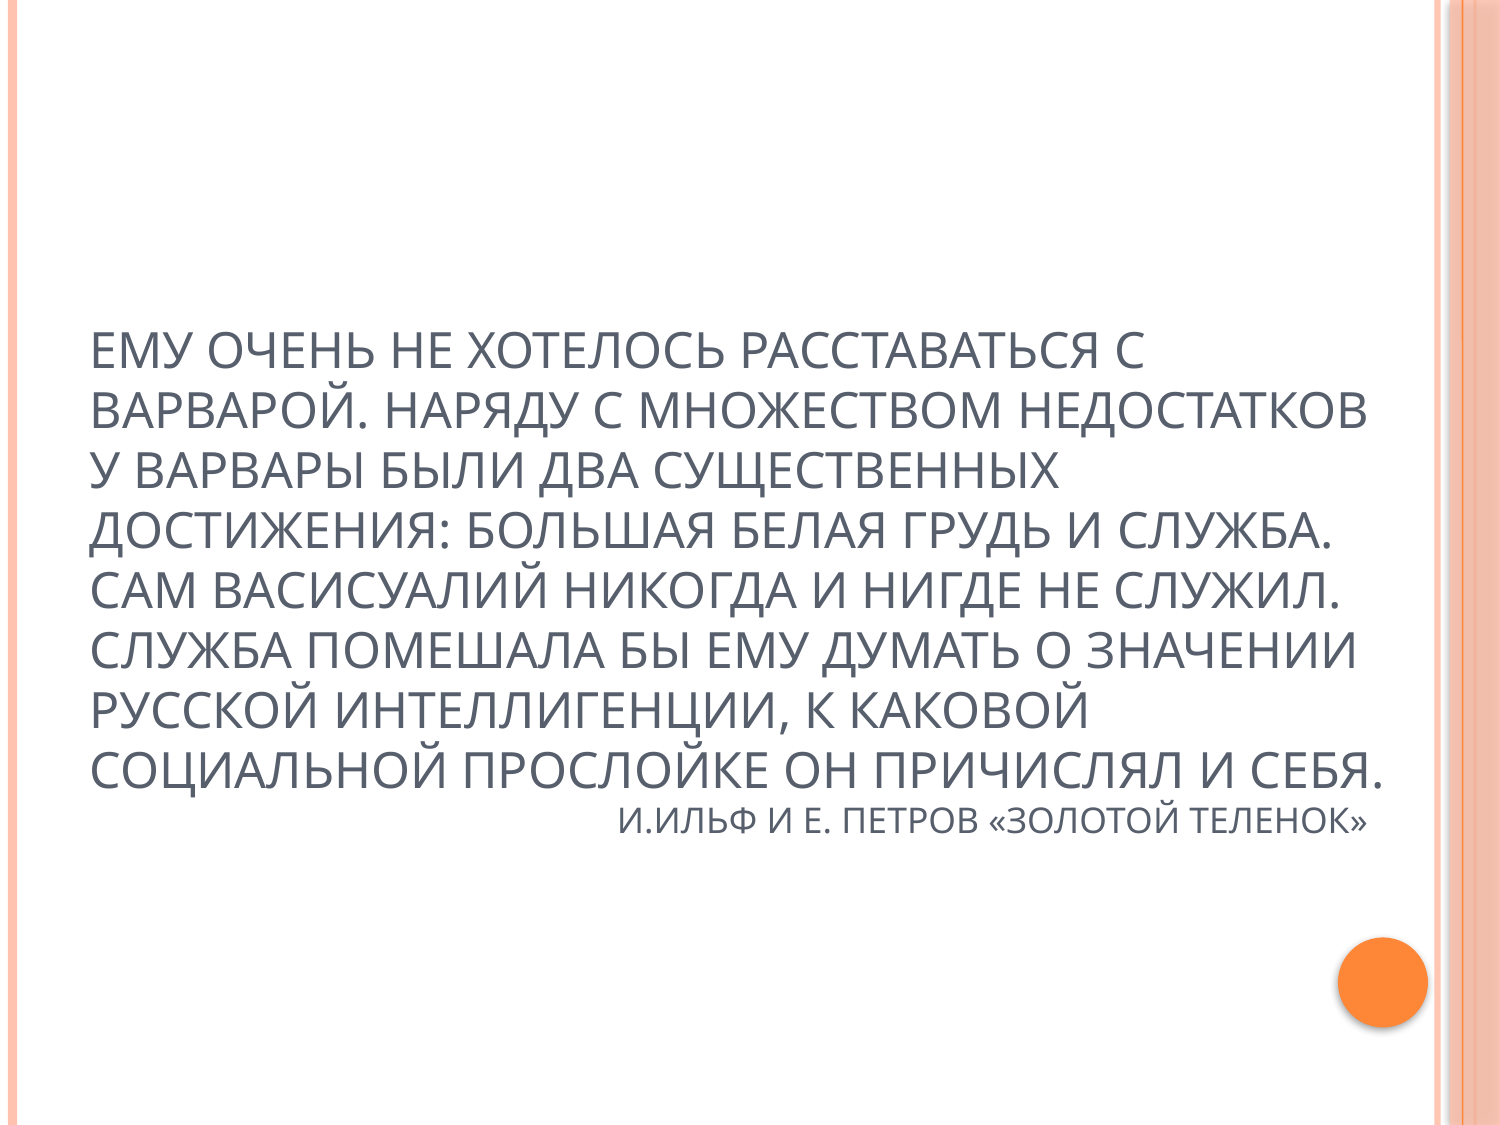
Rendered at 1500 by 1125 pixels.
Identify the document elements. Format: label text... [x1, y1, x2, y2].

title Ему очень не хотелось расставаться с Варварой. Наряду с множеством недостатков у Варвары были два существенных достижения: большая белая грудь и служба. Сам Васисуалий никогда и нигде не служил. Служба помешала бы ему думать о значении русской интеллигенции, к каковой социальной прослойке он причислял и себя. И.Ильф и Е. Петров «Золотой теленок» [75, 45, 1425, 891]
